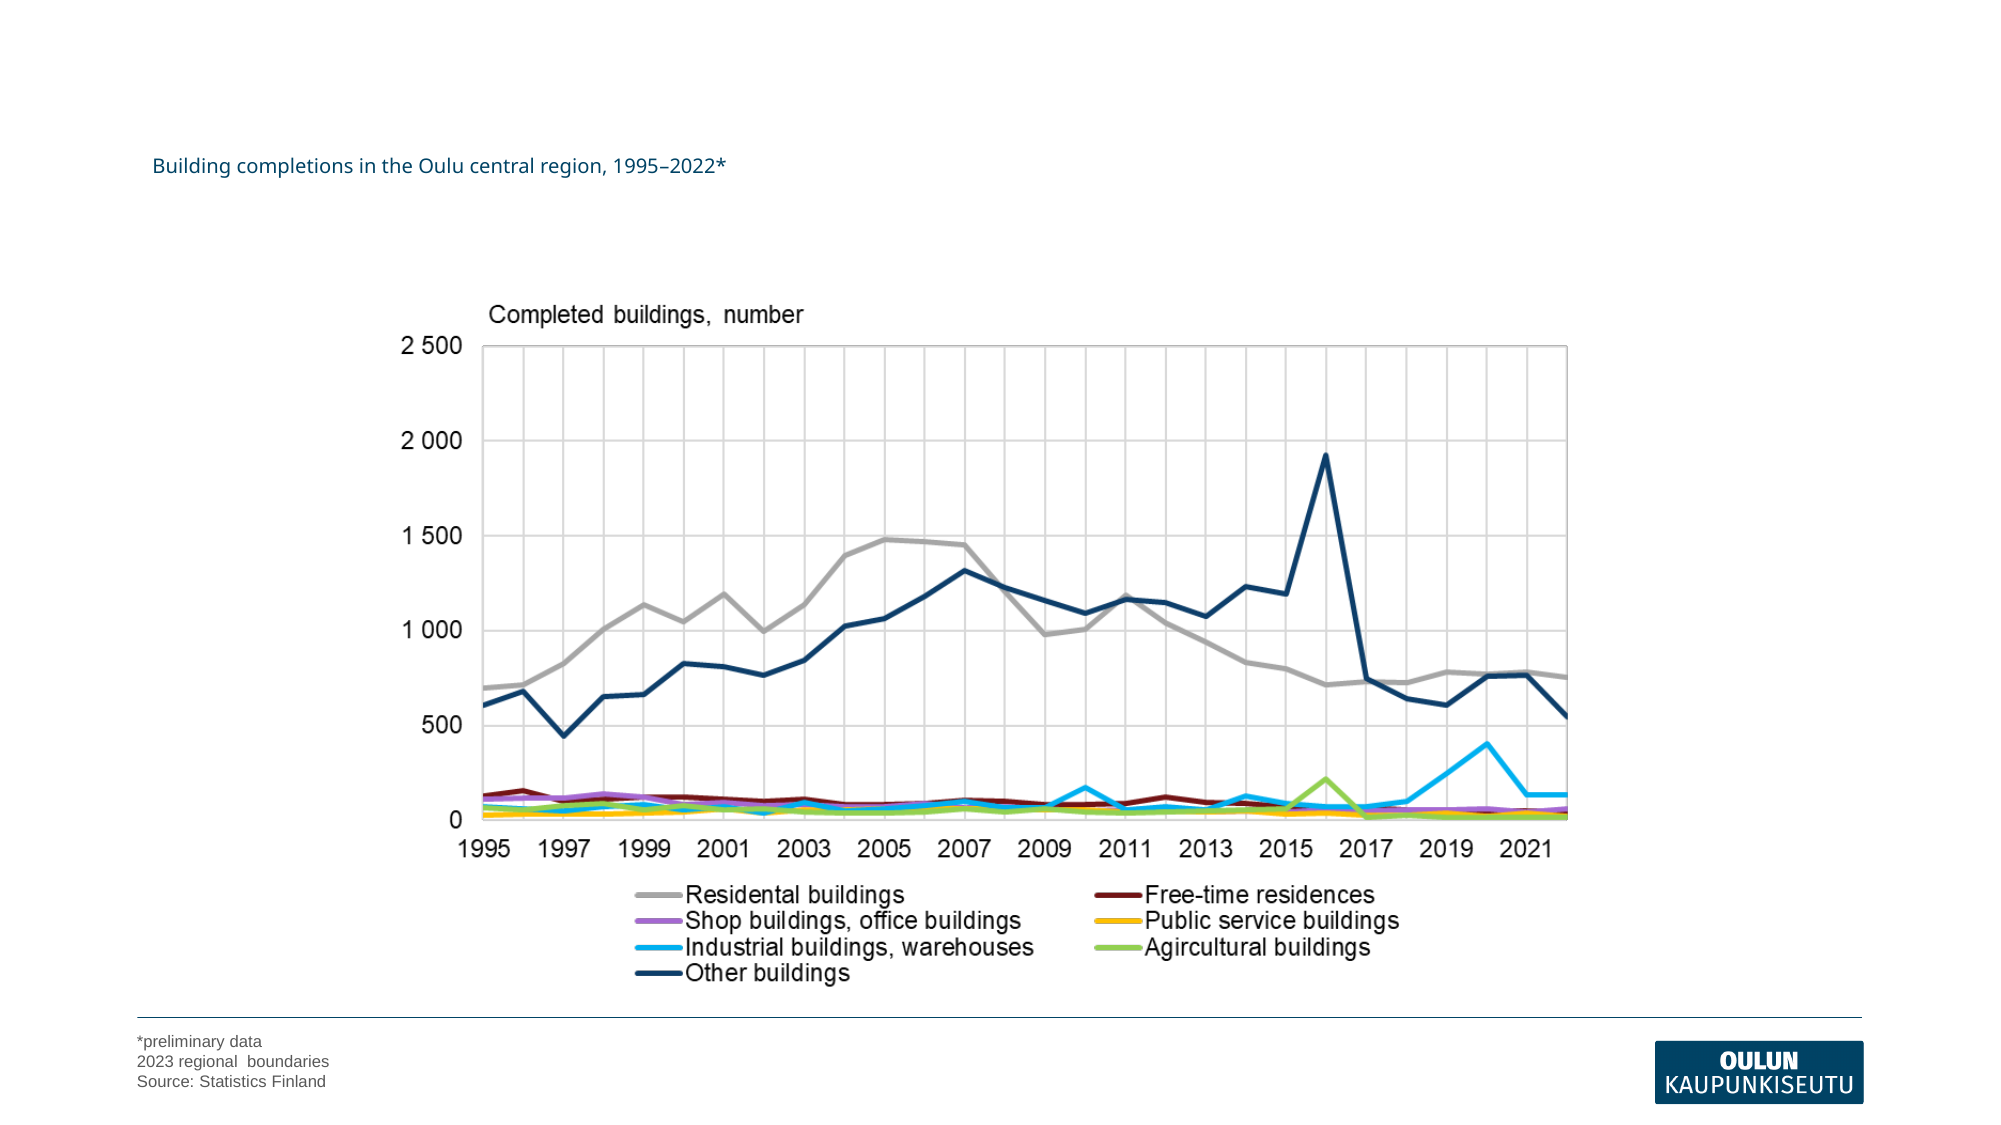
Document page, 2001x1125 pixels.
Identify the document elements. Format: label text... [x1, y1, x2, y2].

title Building completions in the Oulu central region, 1995–2022* [137, 59, 1956, 278]
picture [1621, 1016, 1895, 1125]
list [389, 244, 1617, 992]
text_box *preliminary data 2023 regional boundaries Source: Statistics Finland [122, 1023, 390, 1086]
